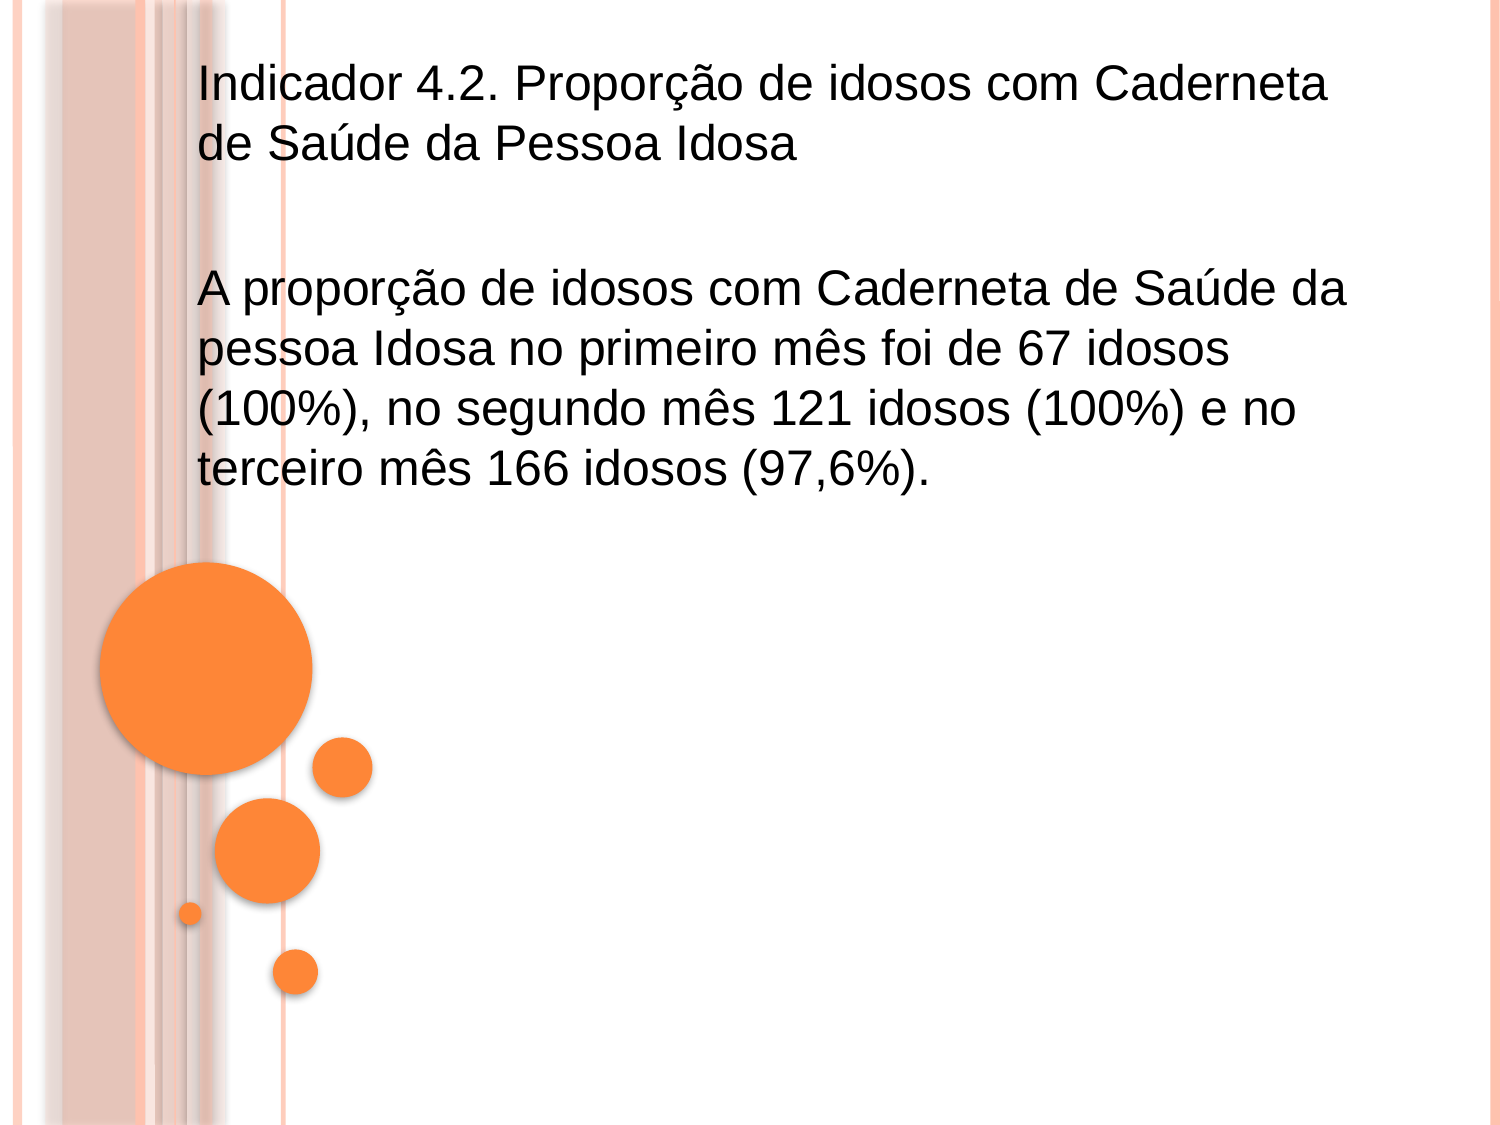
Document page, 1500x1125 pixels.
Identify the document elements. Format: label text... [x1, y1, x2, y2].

subtitle Indicador 4.2. Proporção de idosos com Caderneta de Saúde da Pessoa Idosa A proporção de idosos com Caderneta de Saúde da pessoa Idosa no primeiro mês foi de 67 idosos (100%), no segundo mês 121 idosos (100%) e no terceiro mês 166 idosos (97,6%). [183, 42, 1388, 1046]
